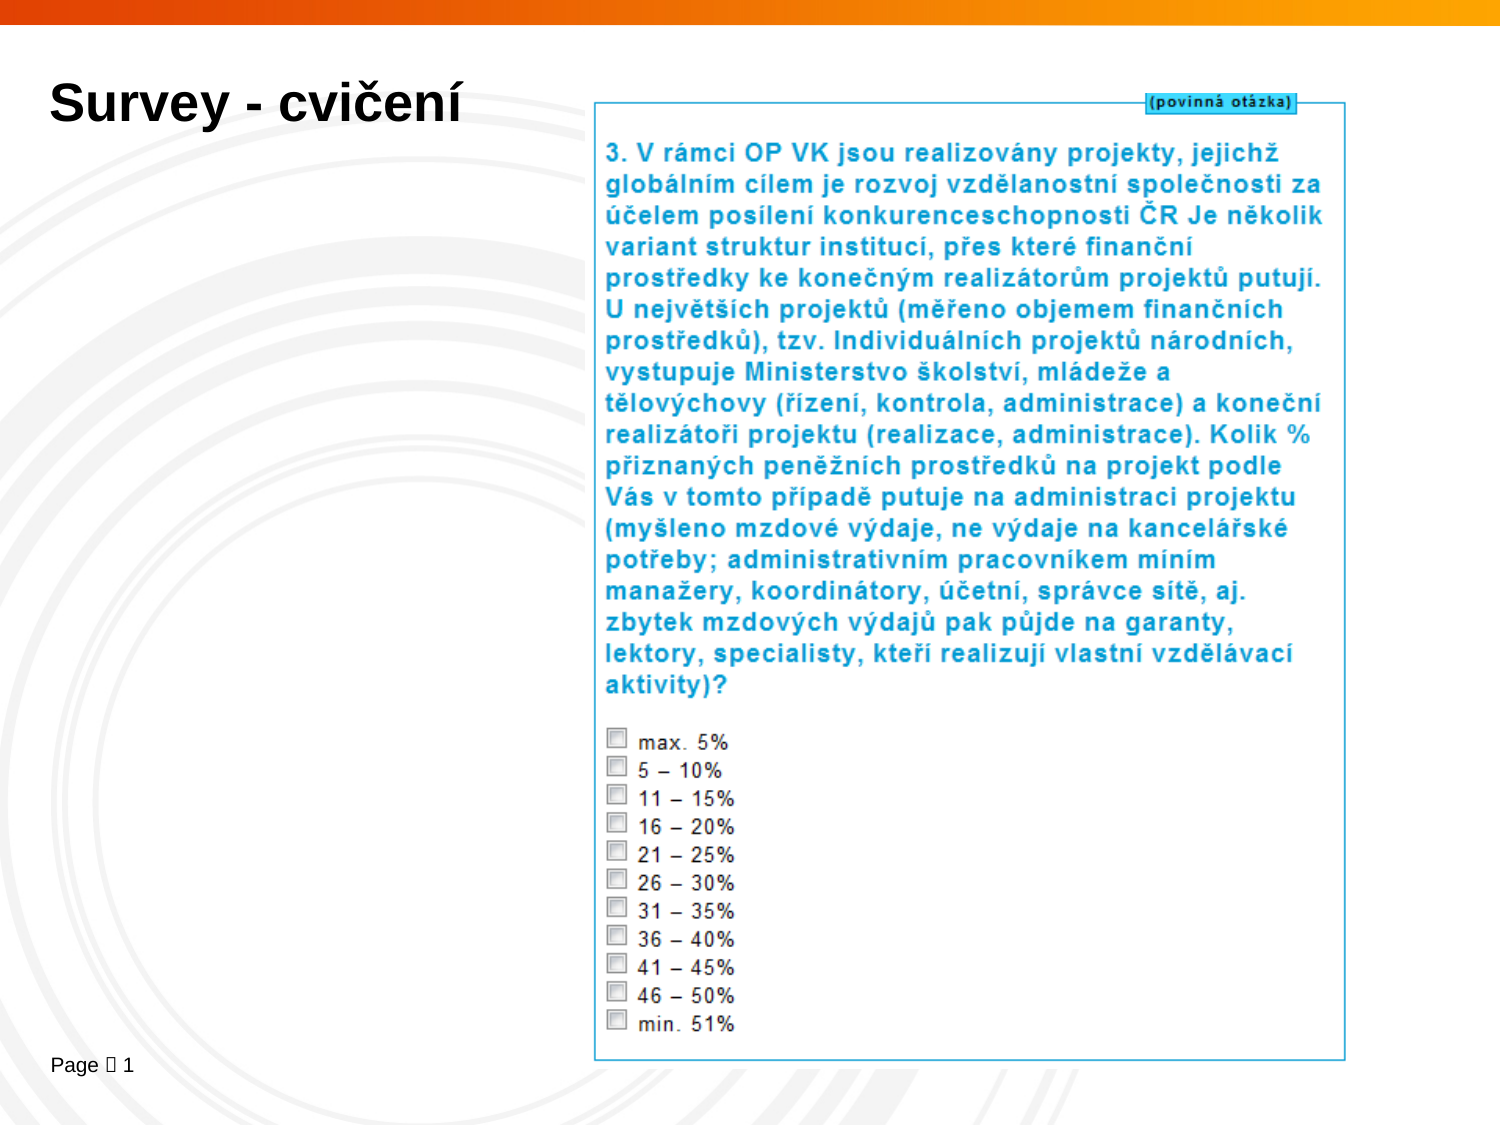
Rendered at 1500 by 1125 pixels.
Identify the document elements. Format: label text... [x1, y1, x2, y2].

title Survey - cvičení [48, 67, 1448, 174]
picture [0, 0, 1500, 1125]
